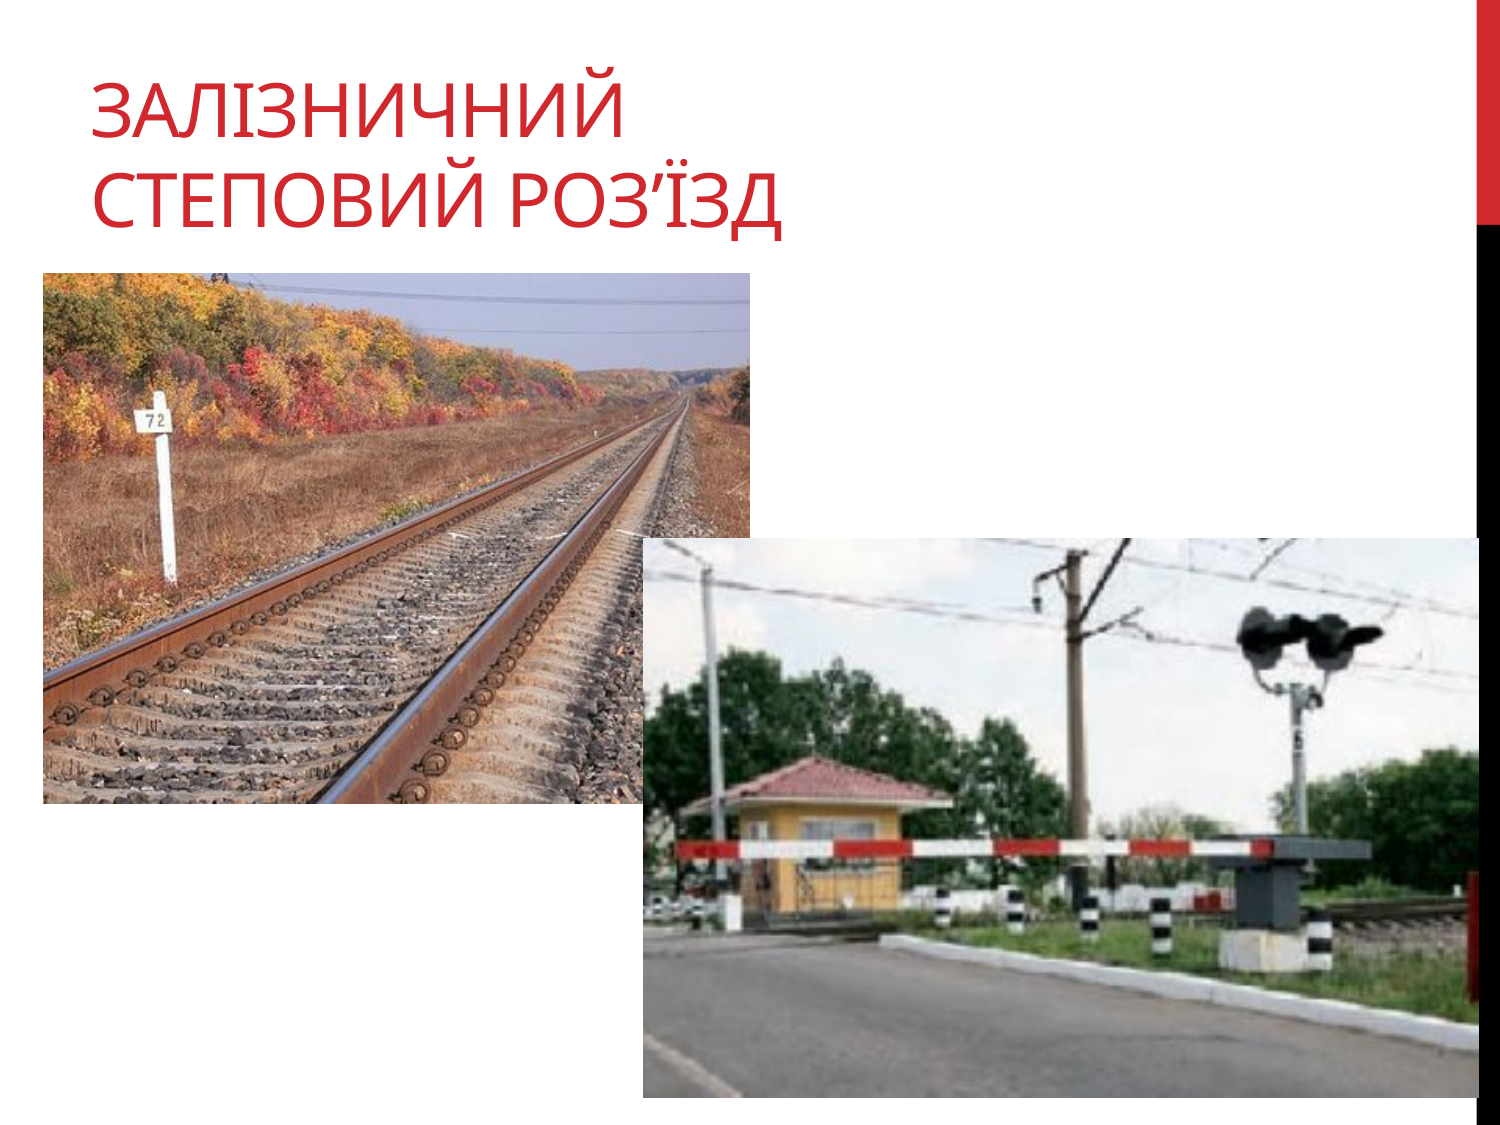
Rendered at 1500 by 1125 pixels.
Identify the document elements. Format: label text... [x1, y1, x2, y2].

picture [43, 273, 1479, 1099]
title Залізничний степовий роз’їзд [75, 25, 1025, 250]
